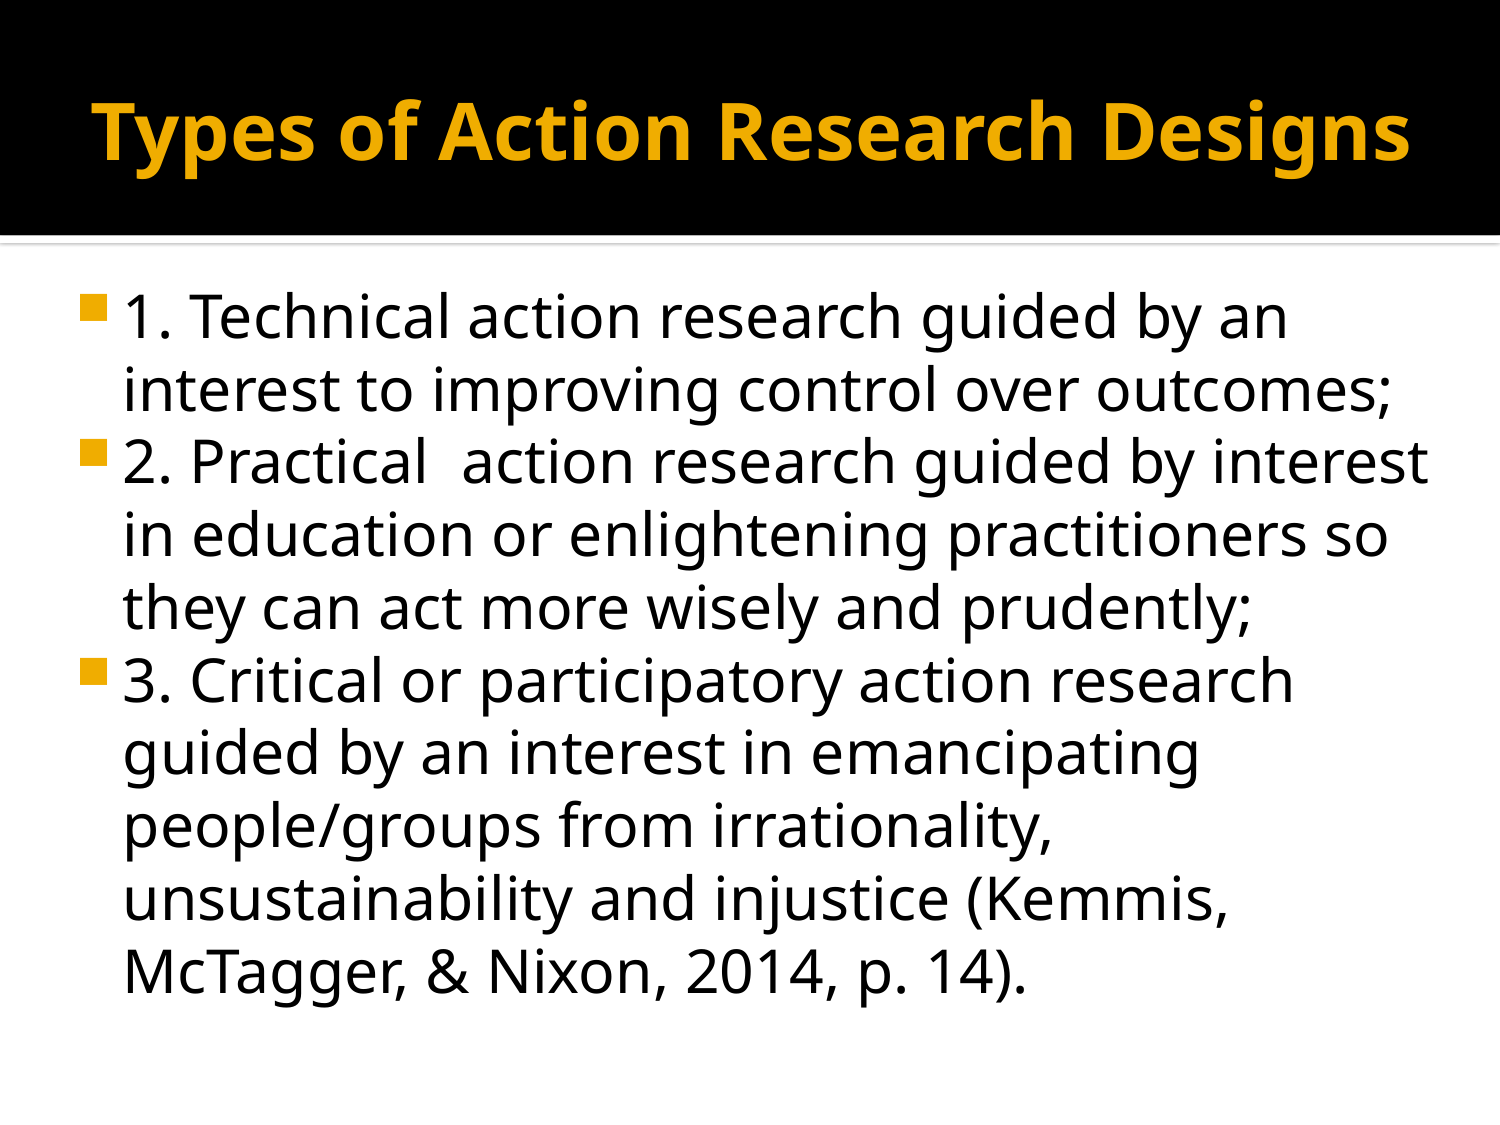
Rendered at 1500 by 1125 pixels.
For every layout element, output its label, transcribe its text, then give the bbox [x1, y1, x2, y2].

title Types of Action Research Designs [75, 25, 1425, 231]
list 1. Technical action research guided by an interest to improving control over outcomes; 2. Practical action research guided by interest in education or enlightening practitioners so they can act more wisely and prudently; 3. Critical or participatory action research guided by an interest in emancipating people/groups from irrationality, unsustainability and injustice (Kemmis, McTagger, & Nixon, 2014, p. 14). [48, 262, 1464, 1085]
